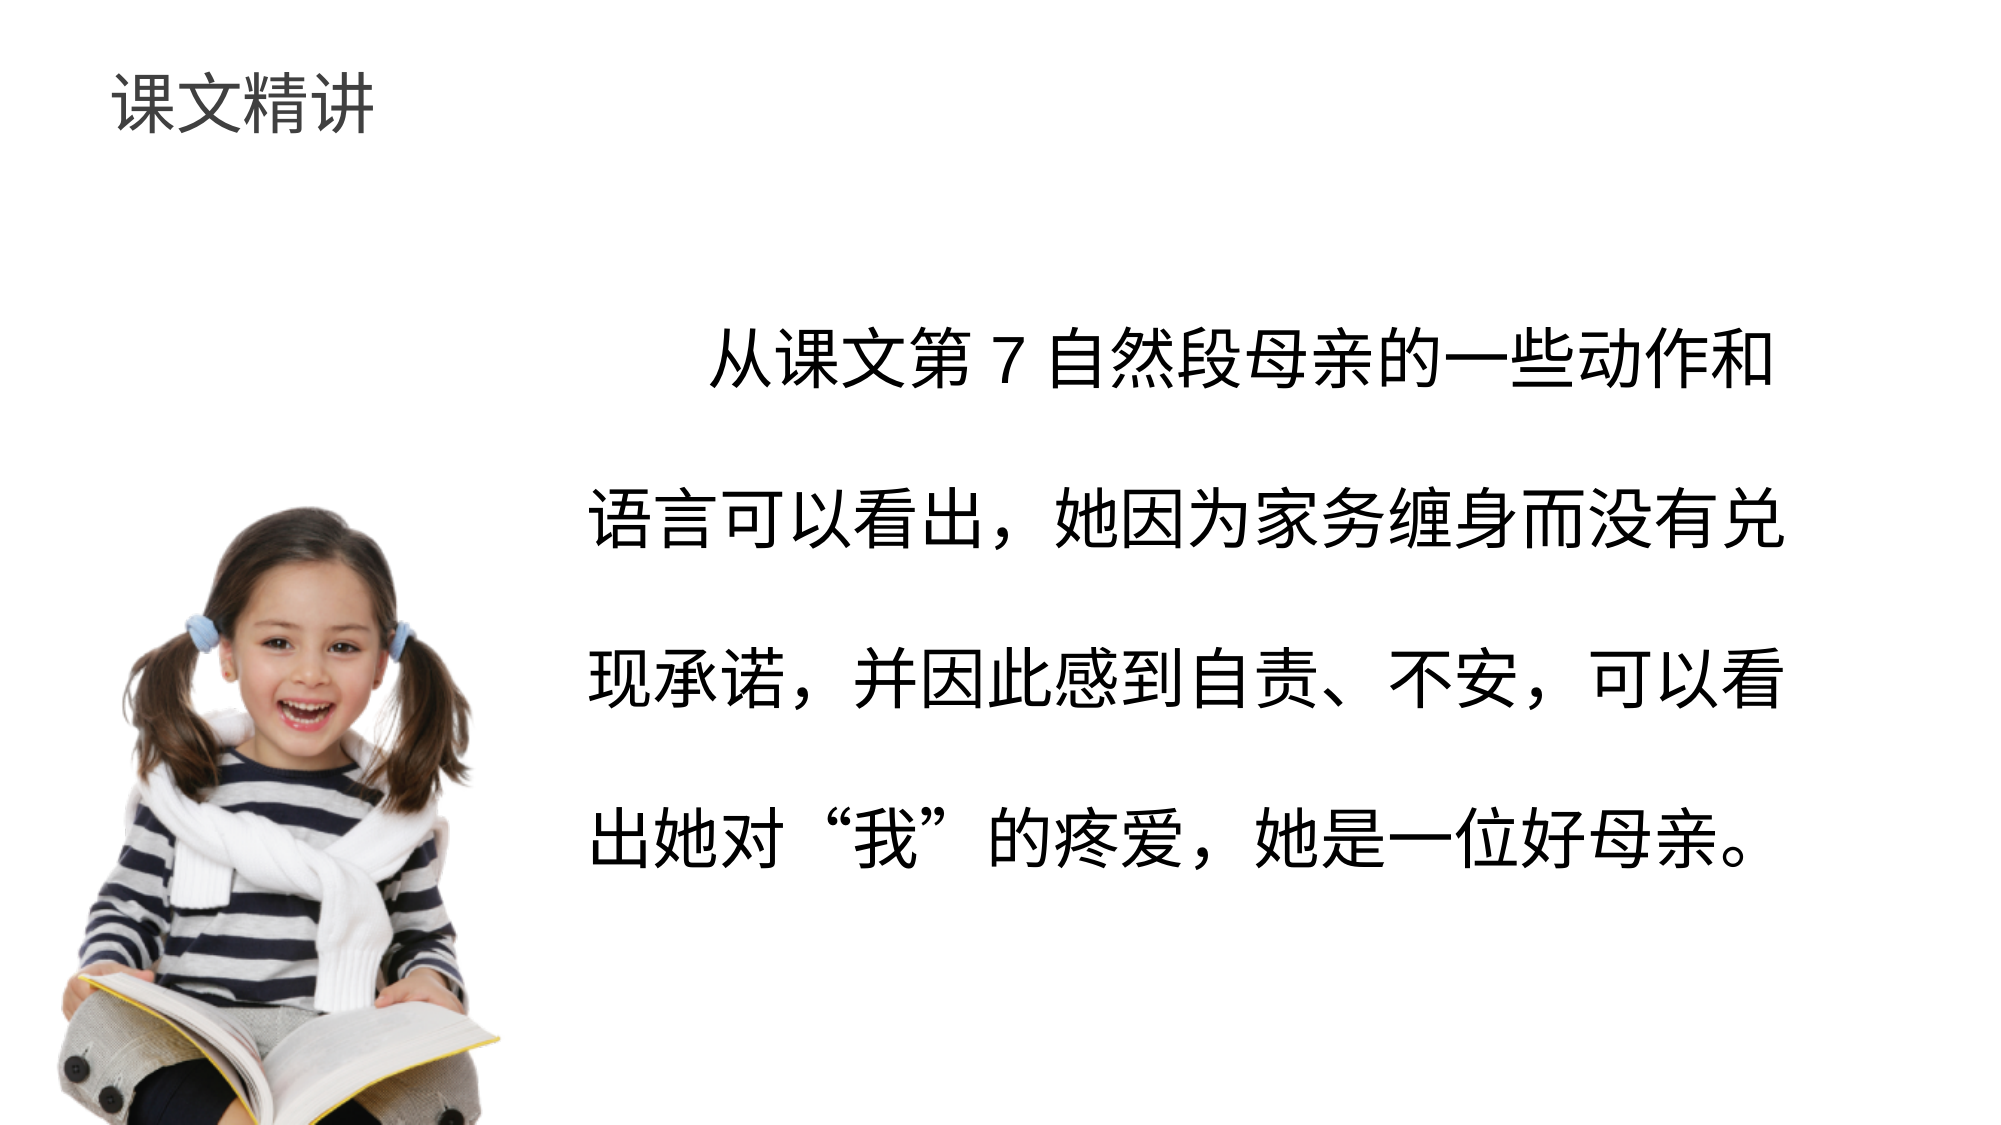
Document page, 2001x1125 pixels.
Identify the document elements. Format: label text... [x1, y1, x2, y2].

picture [37, 499, 511, 1125]
text_box 从课文第7自然段母亲的一些动作和语言可以看出，她因为家务缠身而没有兑现承诺，并因此感到自责、不安，可以看出她对“我”的疼爱，她是一位好母亲。 [571, 229, 1820, 884]
text_box 课文精讲 [94, 54, 772, 150]
